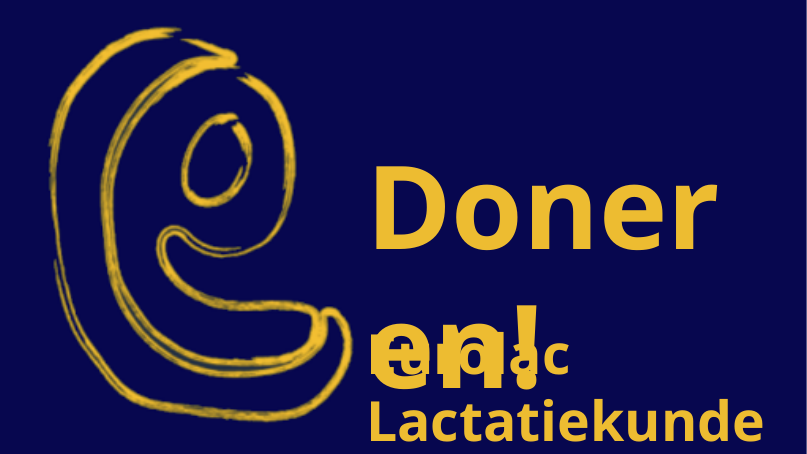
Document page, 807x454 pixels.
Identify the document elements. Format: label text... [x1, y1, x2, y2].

text_box Eurolac Lactatiekunde als borstvoeding wat hulp nodig heeft [394, 420, 798, 454]
text_box Doneren! [394, 126, 798, 420]
picture [0, 0, 394, 454]
